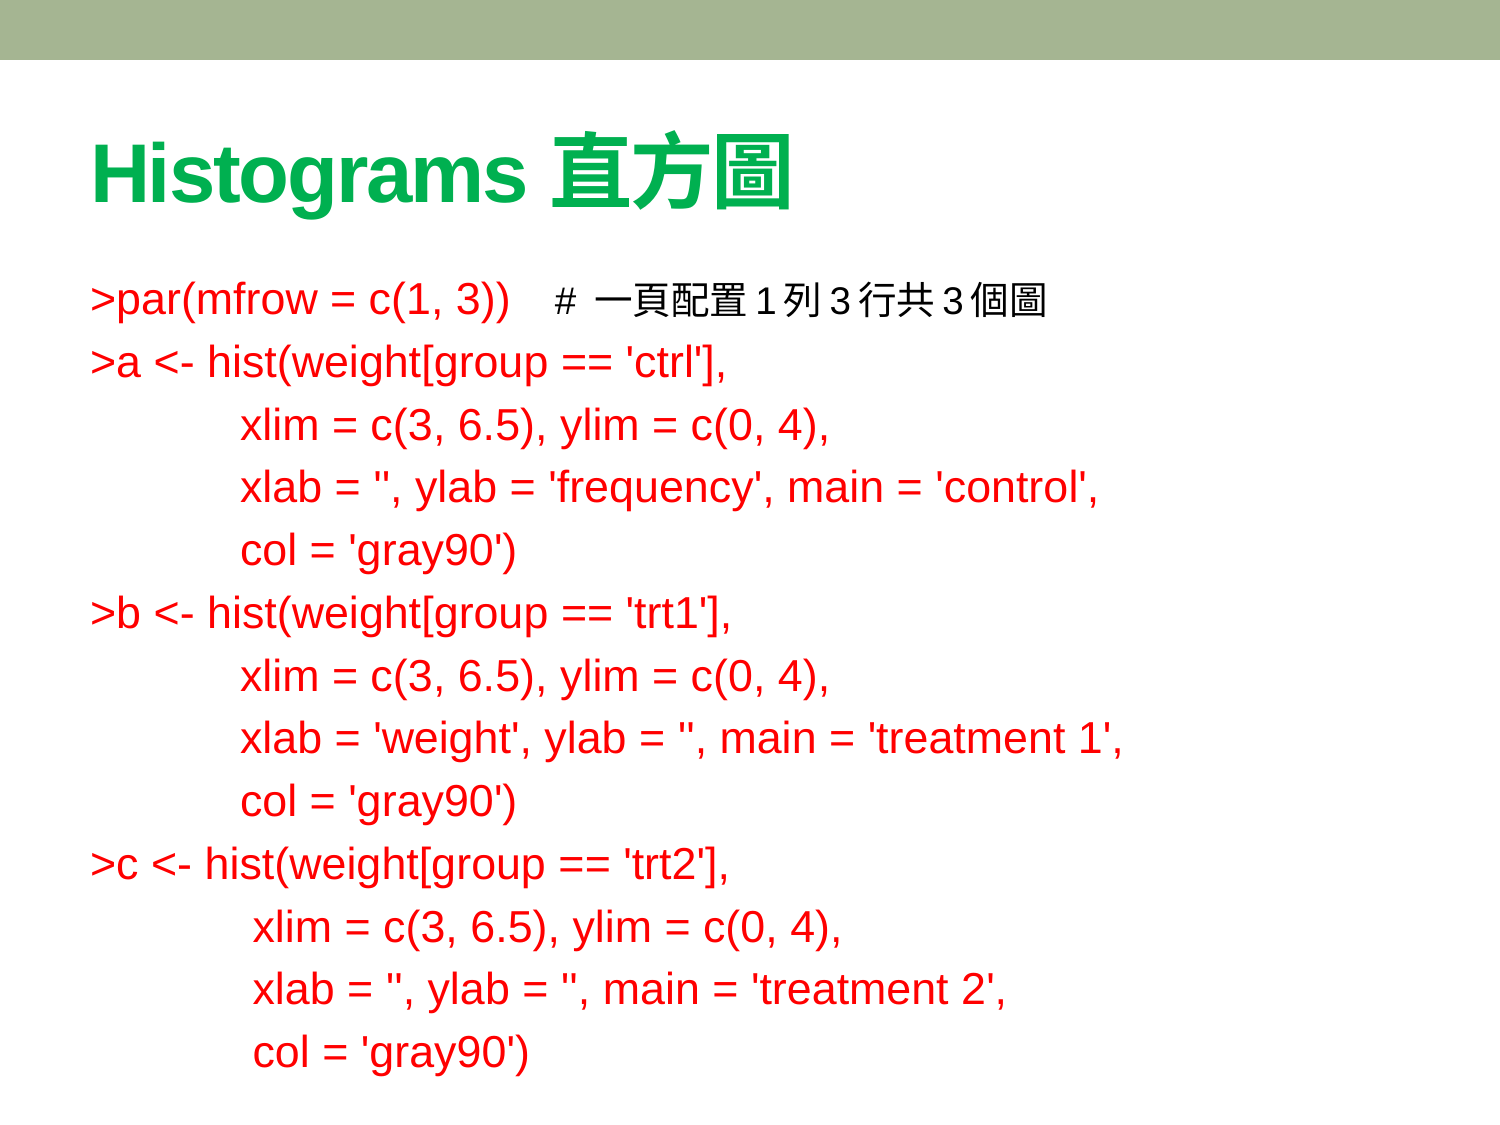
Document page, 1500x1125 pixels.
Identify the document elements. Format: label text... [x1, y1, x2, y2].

list >par(mfrow = c(1, 3)) # 一頁配置1列3行共3個圖 >a <- hist(weight[group == 'ctrl'], xlim = c(3, 6.5), ylim = c(0, 4), xlab = '', ylab = 'frequency', main = 'control', col = 'gray90') >b <- hist(weight[group == 'trt1'], xlim = c(3, 6.5), ylim = c(0, 4), xlab = 'weight', ylab = '', main = 'treatment 1', col = 'gray90') >c <- hist(weight[group == 'trt2'], xlim = c(3, 6.5), ylim = c(0, 4), xlab = '', ylab = '', main = 'treatment 2', col = 'gray90') [75, 262, 1425, 1094]
title Histograms直方圖 [75, 87, 1425, 250]
